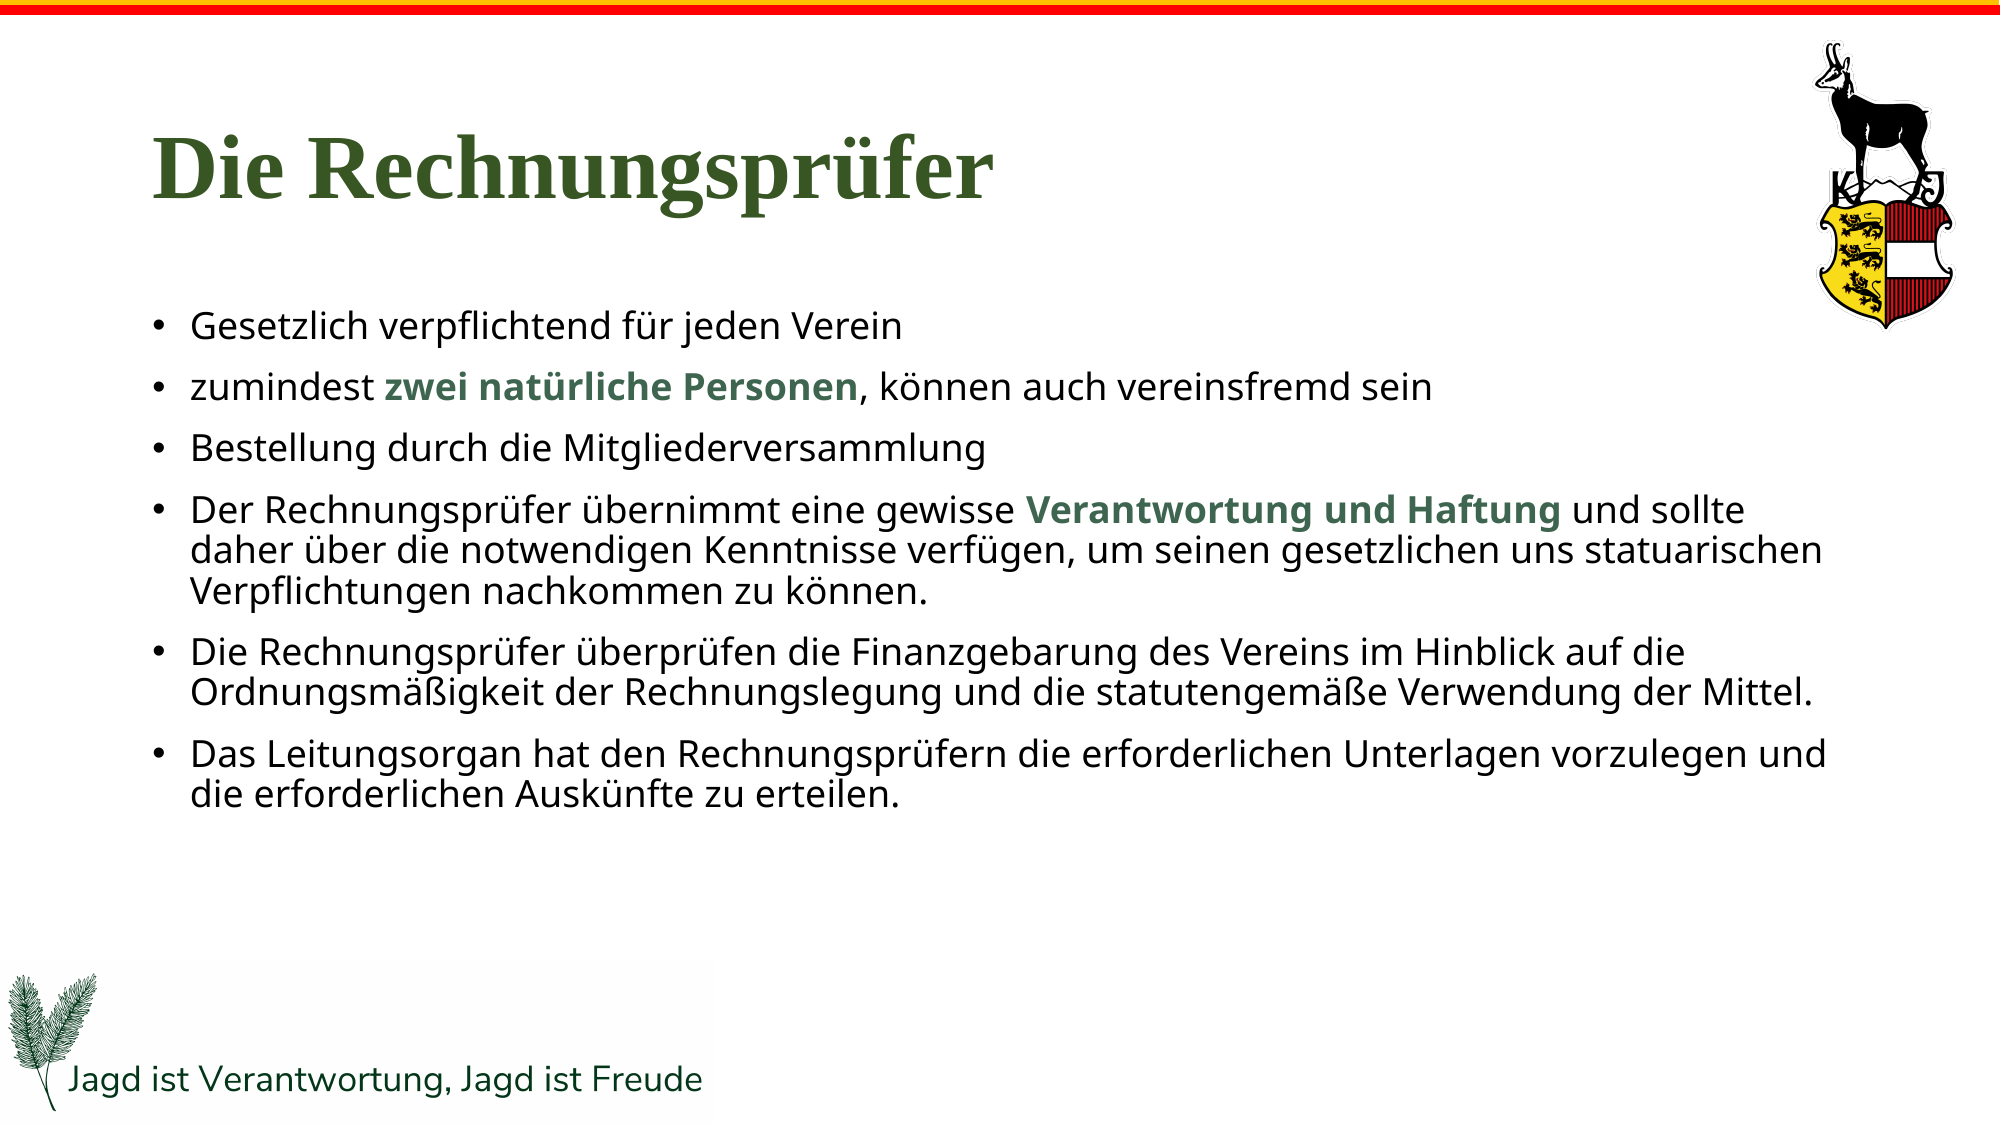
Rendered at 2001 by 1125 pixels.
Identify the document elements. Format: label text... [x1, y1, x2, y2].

title Die Rechnungsprüfer [137, 59, 1863, 278]
picture [1804, 37, 1967, 335]
list Gesetzlich verpflichtend für jeden Verein zumindest zwei natürliche Personen, können auch vereinsfremd sein Bestellung durch die Mitgliederversammlung Der Rechnungsprüfer übernimmt eine gewisse Verantwortung und Haftung und sollte daher über die notwendigen Kenntnisse verfügen, um seinen gesetzlichen uns statuarischen Verpflichtungen nachkommen zu können. Die Rechnungsprüfer überprüfen die Finanzgebarung des Vereins im Hinblick auf die Ordnungsmäßigkeit der Rechnungslegung und die statutengemäße Verwendung der Mittel. Das Leitungsorgan hat den Rechnungsprüfern die erforderlichen Unterlagen vorzulegen und die erforderlichen Auskünfte zu erteilen. [137, 299, 1863, 1043]
picture [0, 961, 714, 1124]
